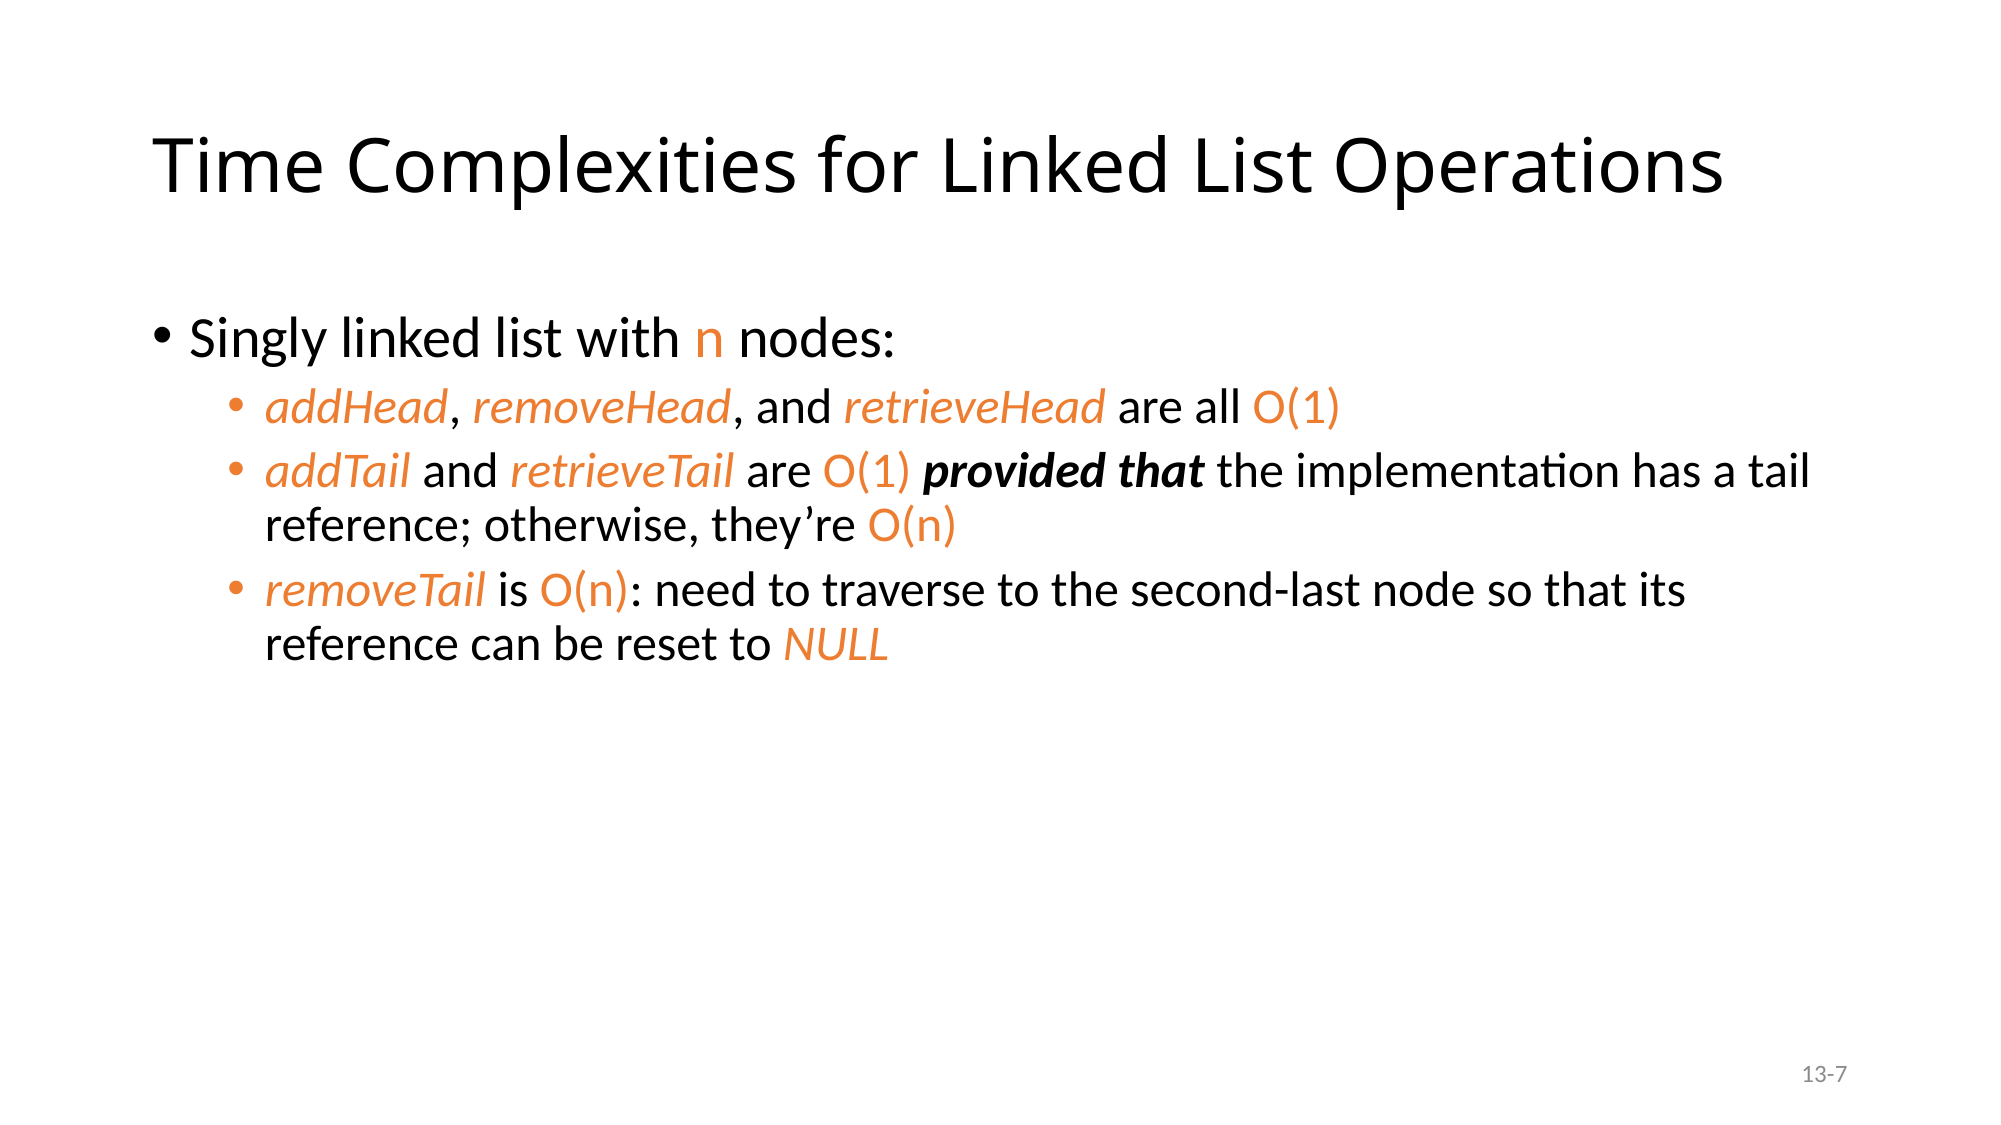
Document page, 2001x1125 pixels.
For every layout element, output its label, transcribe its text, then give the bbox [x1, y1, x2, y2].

list Singly linked list with n nodes: addHead, removeHead, and retrieveHead are all O(1) addTail and retrieveTail are O(1) provided that the implementation has a tail reference; otherwise, they’re O(n) removeTail is O(n): need to traverse to the second-last node so that its reference can be reset to NULL [137, 299, 1863, 1014]
title Time Complexities for Linked List Operations [137, 59, 1863, 278]
slide_number 13-7 [1412, 1042, 1863, 1103]
